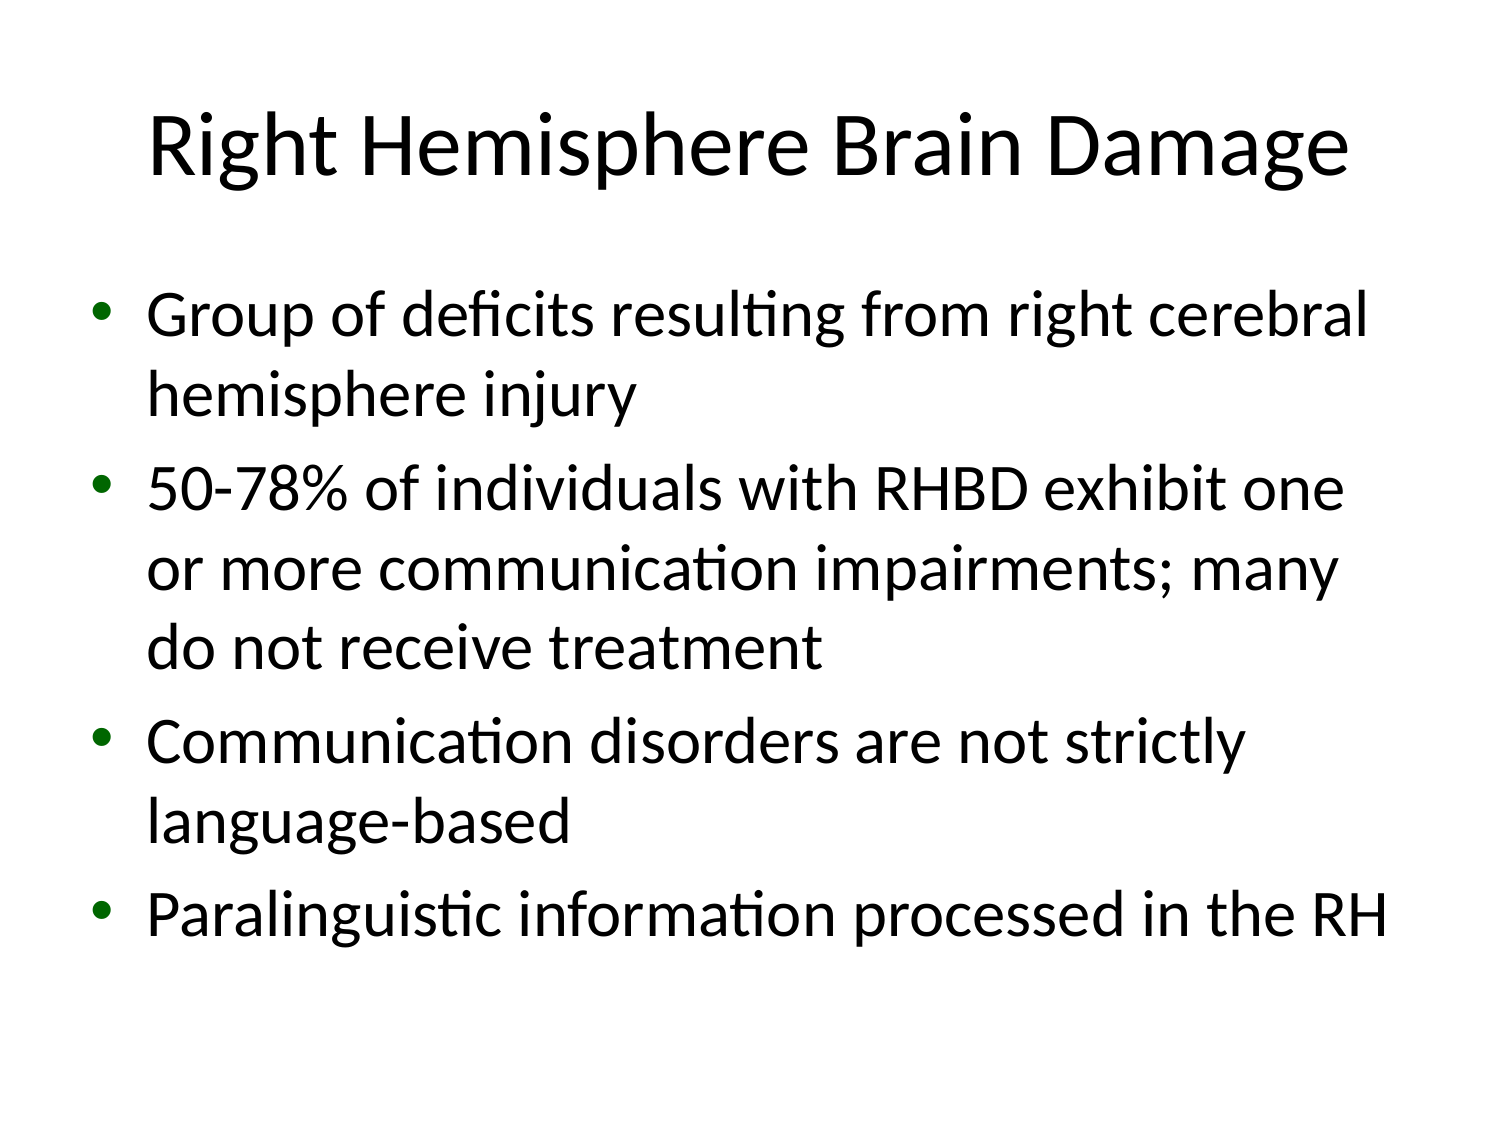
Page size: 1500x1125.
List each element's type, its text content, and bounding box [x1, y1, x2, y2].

list Group of deficits resulting from right cerebral hemisphere injury 50-78% of individuals with RHBD exhibit one or more communication impairments; many do not receive treatment Communication disorders are not strictly language-based Paralinguistic information processed in the RH [75, 262, 1425, 1088]
title Right Hemisphere Brain Damage [75, 45, 1425, 233]
